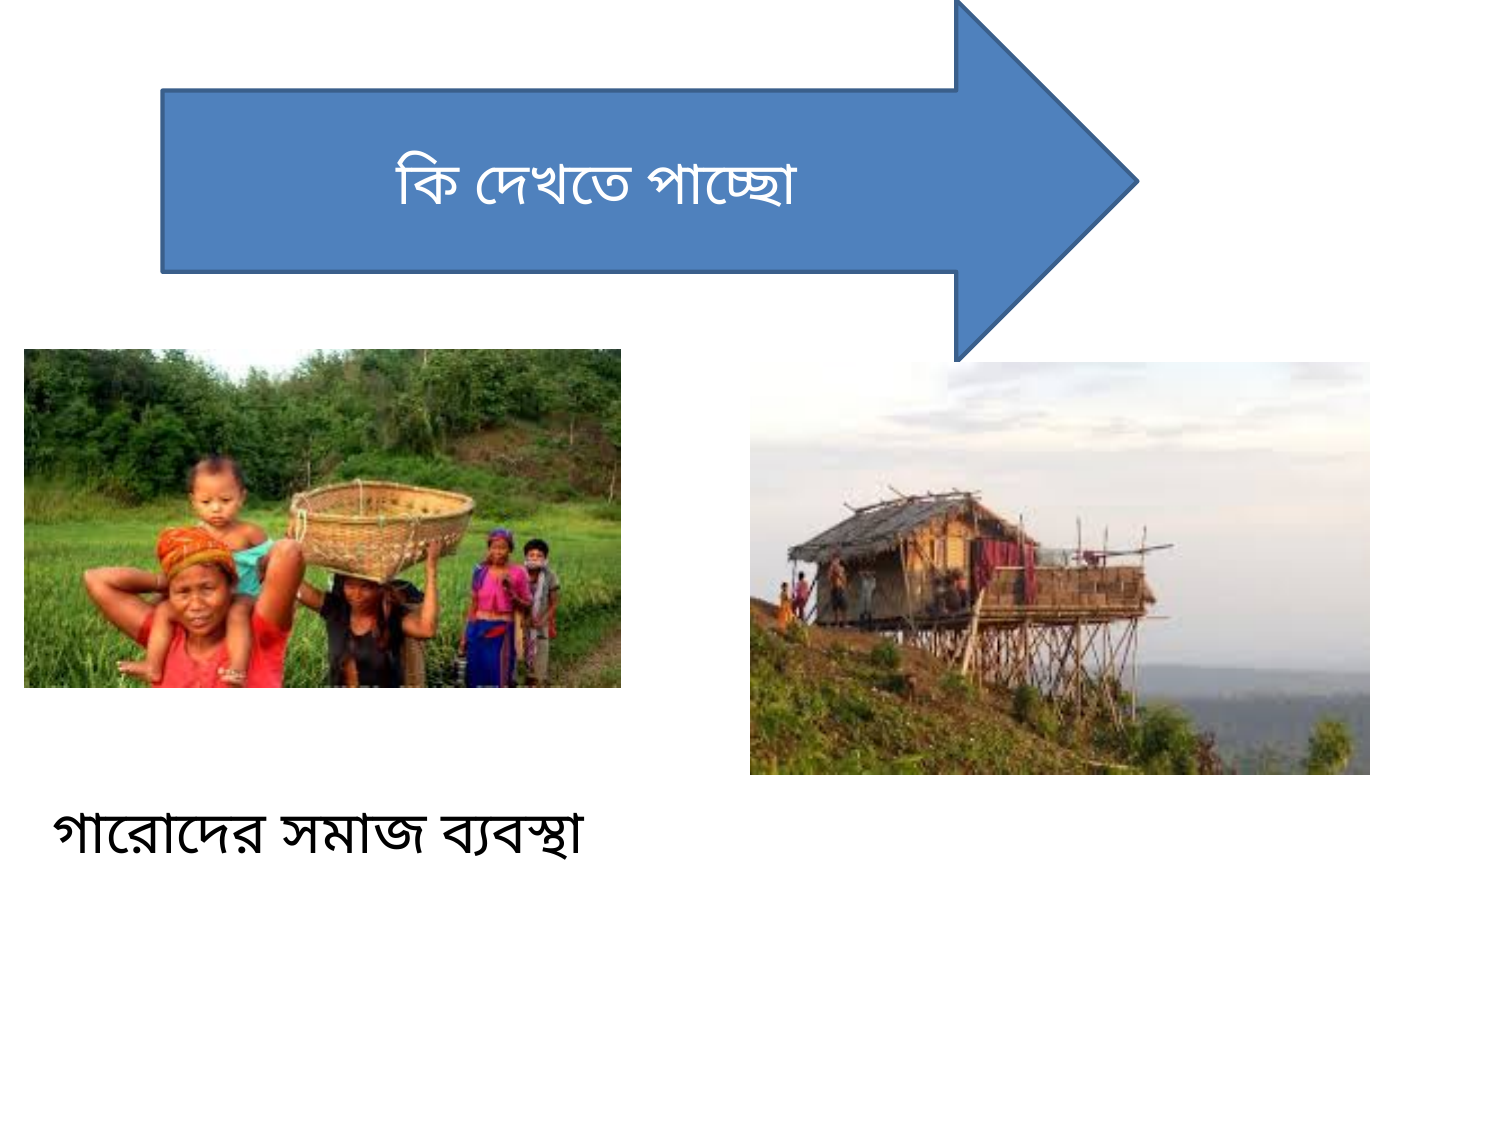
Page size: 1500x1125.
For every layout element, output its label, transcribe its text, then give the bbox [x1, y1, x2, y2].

picture [24, 349, 621, 688]
text_box কি দেখতে পাচ্ছো [160, 0, 1140, 360]
text_box গারোদের সমাজ ব্যবস্থা [37, 787, 700, 873]
picture [749, 362, 1371, 776]
